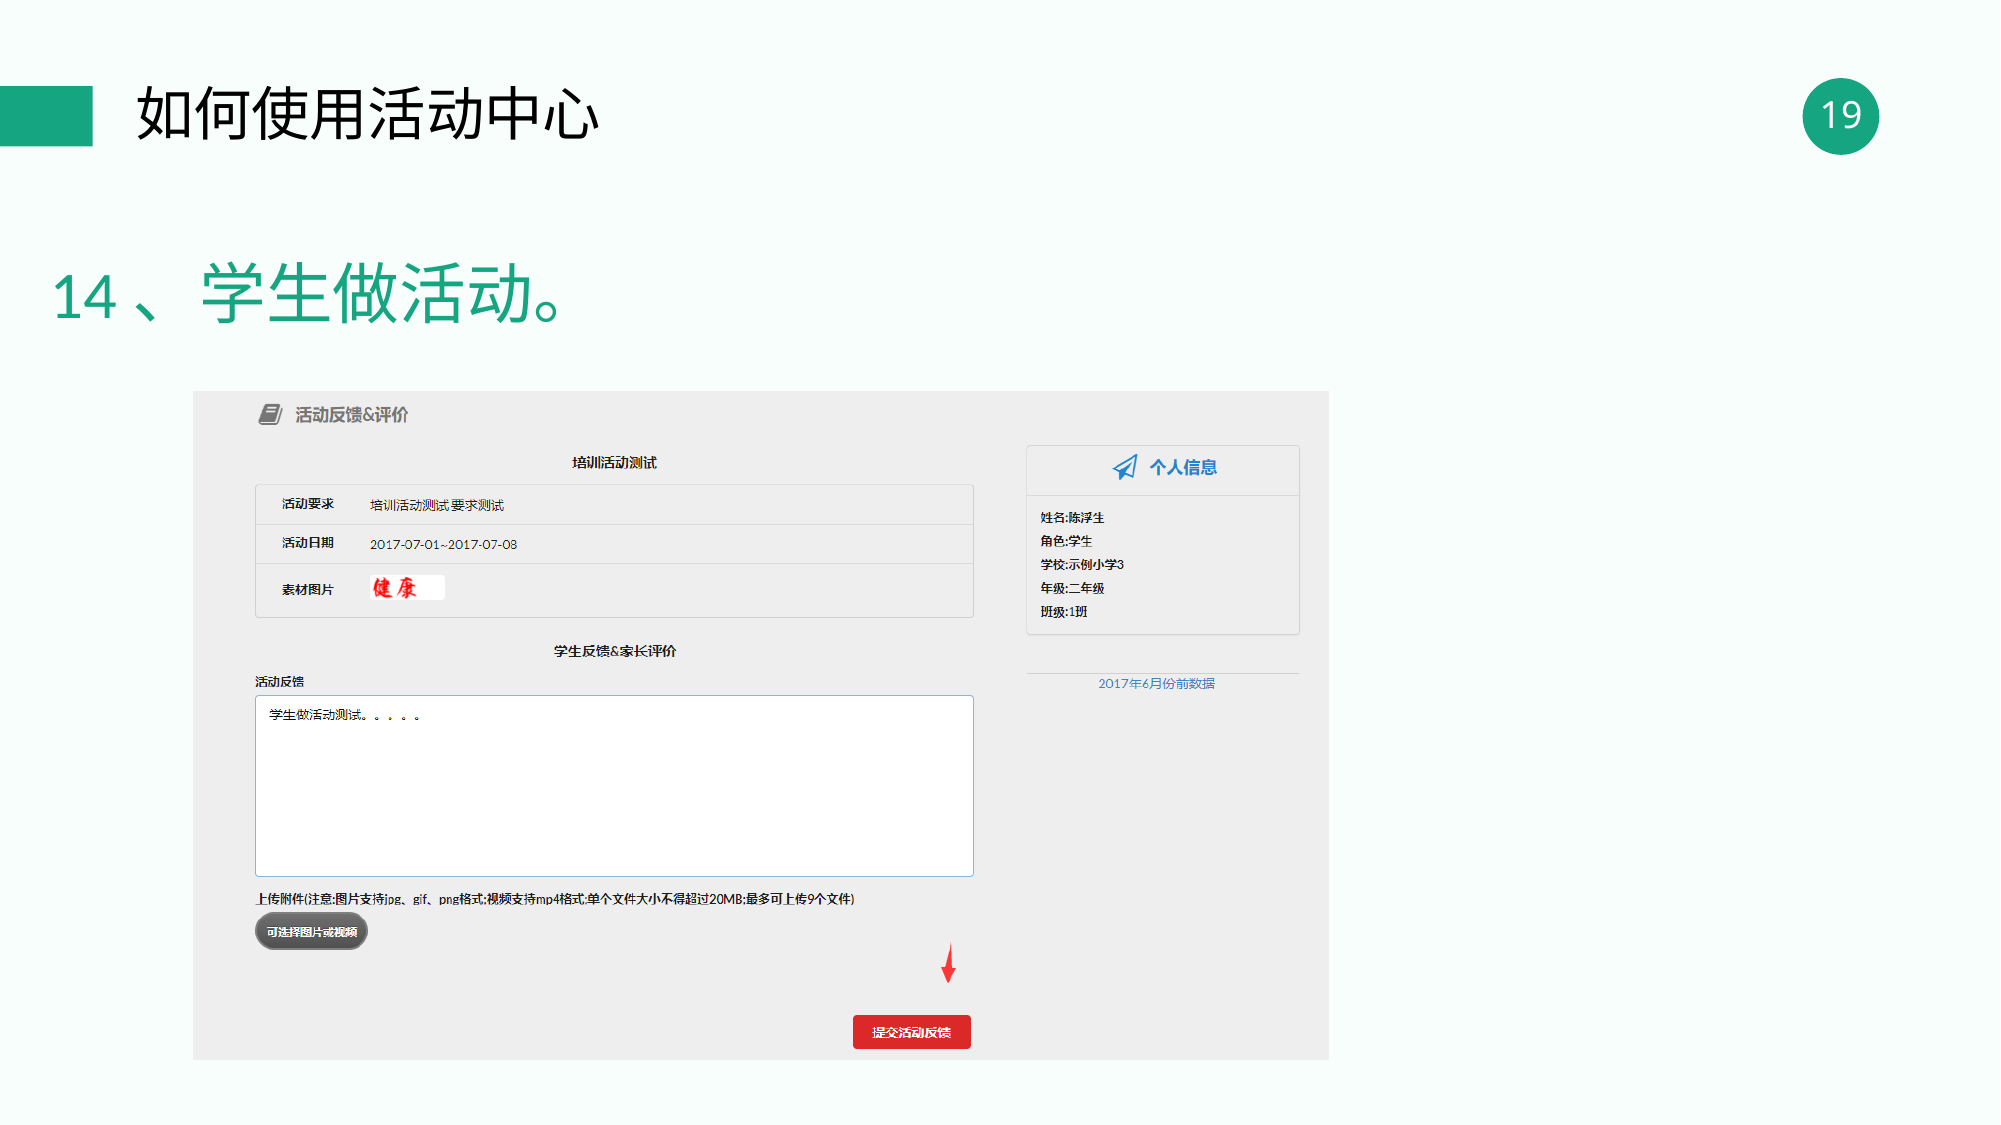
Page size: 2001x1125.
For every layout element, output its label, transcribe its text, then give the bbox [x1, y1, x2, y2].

picture [193, 391, 1329, 1060]
text_box 14、学生做活动。 [34, 244, 615, 339]
list 如何使用活动中心 [120, 77, 1237, 155]
